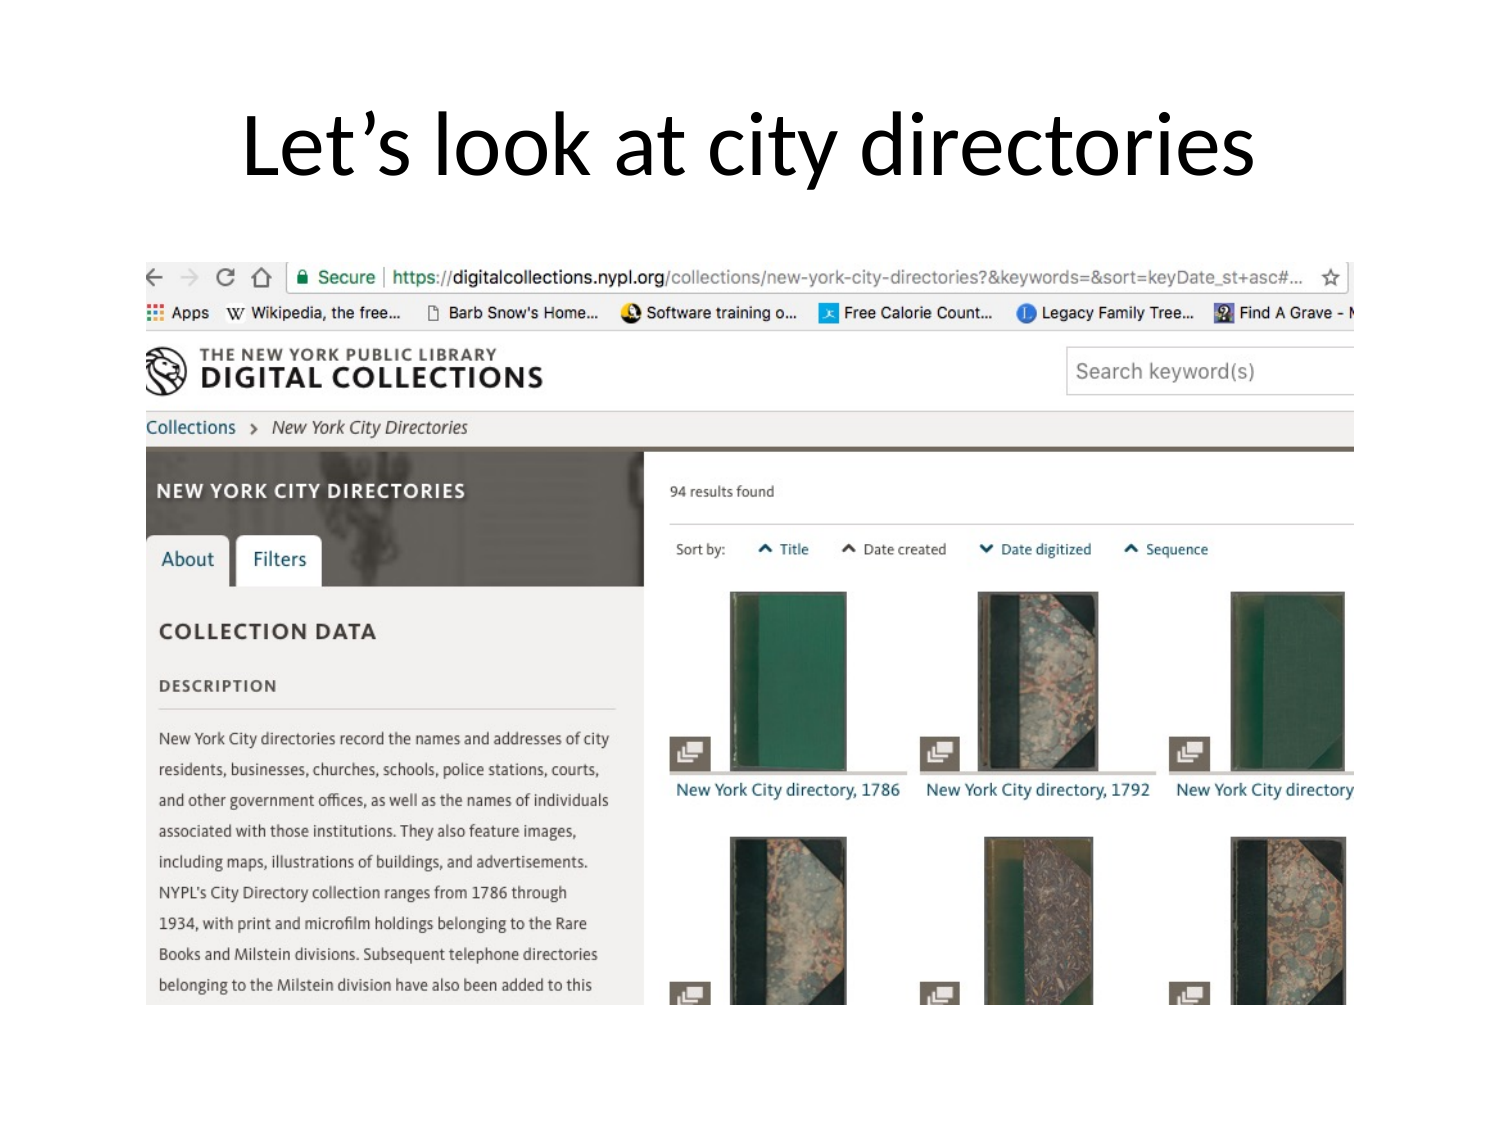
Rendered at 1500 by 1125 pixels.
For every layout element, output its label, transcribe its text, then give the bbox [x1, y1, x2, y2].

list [74, 262, 1426, 1006]
title Let’s look at city directories [75, 45, 1425, 233]
